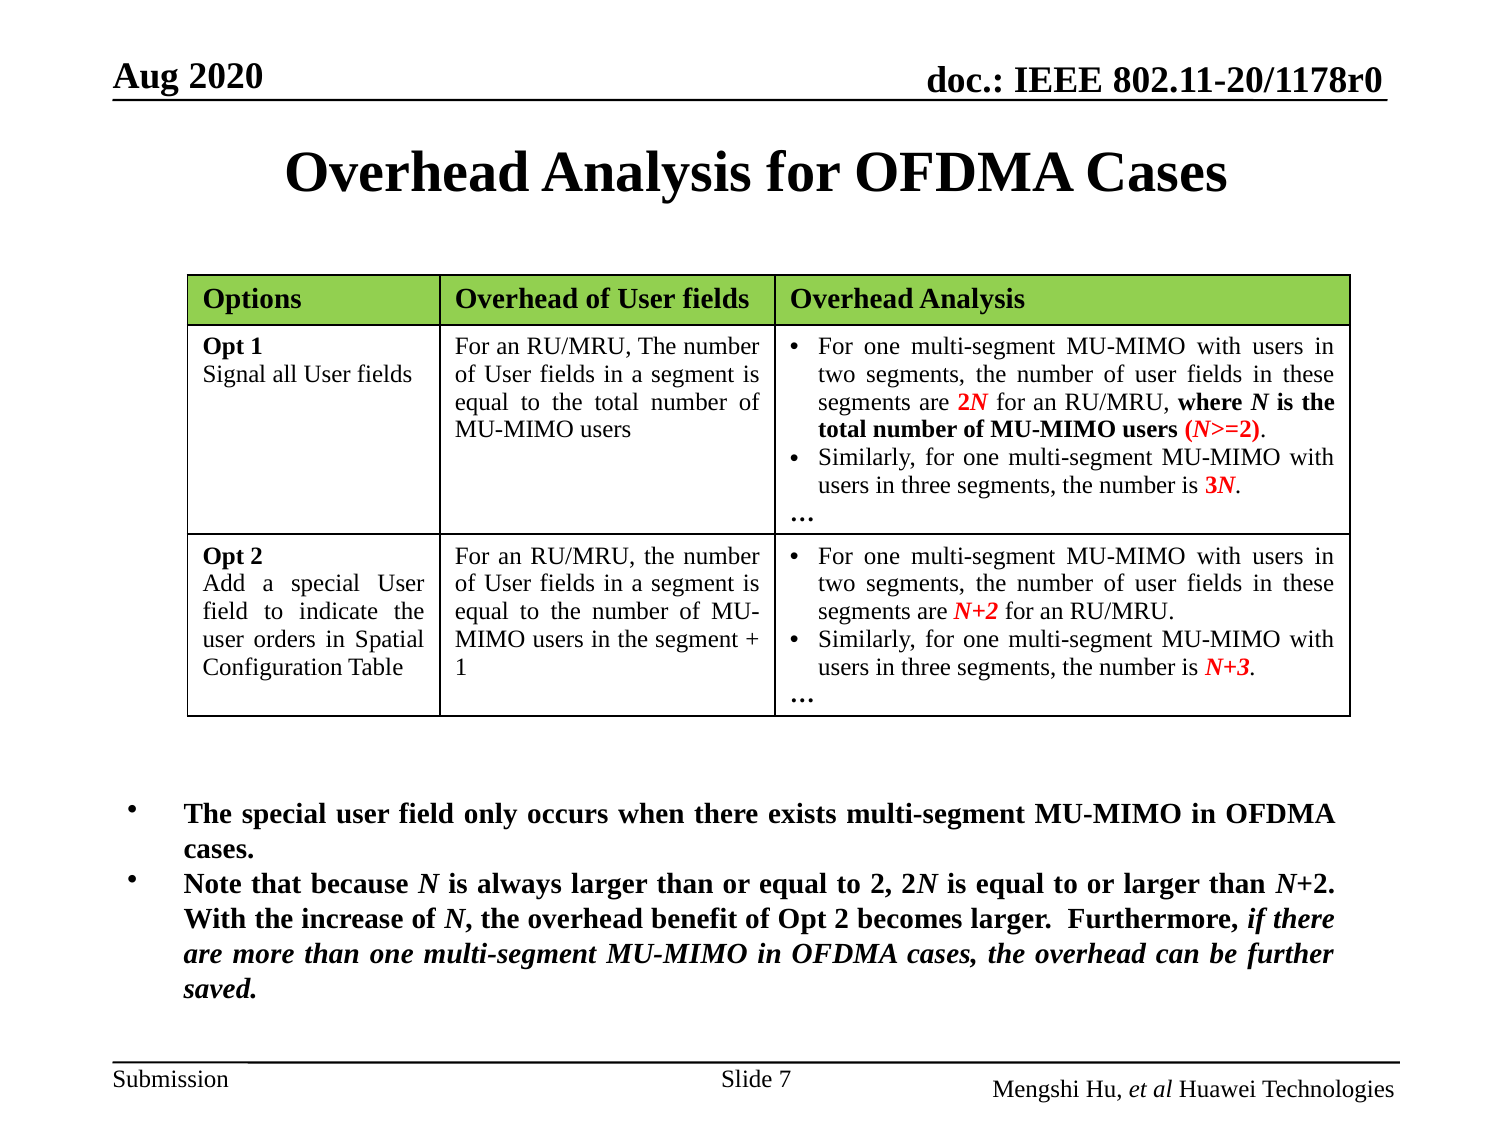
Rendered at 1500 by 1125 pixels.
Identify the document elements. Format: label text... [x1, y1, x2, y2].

table_cell For one multi-segment MU-MIMO with users in two segments, the number of user fields in these segments are N+2 for an RU/MRU. Similarly, for one multi-segment MU-MIMO with users in three segments, the number is N+3. … [776, 535, 1349, 715]
title Overhead Analysis for OFDMA Cases [99, 123, 1413, 212]
table_header Overhead of User fields [441, 276, 774, 324]
slide_number Slide 7 [712, 1061, 800, 1093]
text_box The special user field only occurs when there exists multi-segment MU-MIMO in OFDMA cases. Note that because N is always larger than or equal to 2, 2N is equal to or larger than N+2. With the increase of N, the overhead benefit of Opt 2 becomes larger. Furthermore, if there are more than one multi-segment MU-MIMO in OFDMA cases, the overhead can be further saved. [112, 787, 1350, 1012]
table_cell Opt 1 Signal all User fields [188, 326, 439, 533]
table_header Options [188, 276, 439, 324]
table_cell For an RU/MRU, the number of User fields in a segment is equal to the number of MU-MIMO users in the segment + 1 [441, 535, 774, 715]
table_cell For an RU/MRU, The number of User fields in a segment is equal to the total number of MU-MIMO users [441, 326, 774, 533]
table_cell Opt 2 Add a special User field to indicate the user orders in Spatial Configuration Table [188, 535, 439, 715]
table_header Overhead Analysis [776, 276, 1349, 324]
table_cell For one multi-segment MU-MIMO with users in two segments, the number of user fields in these segments are 2N for an RU/MRU, where N is the total number of MU-MIMO users (N>=2). Similarly, for one multi-segment MU-MIMO with users in three segments, the number is 3N. … [776, 326, 1349, 533]
